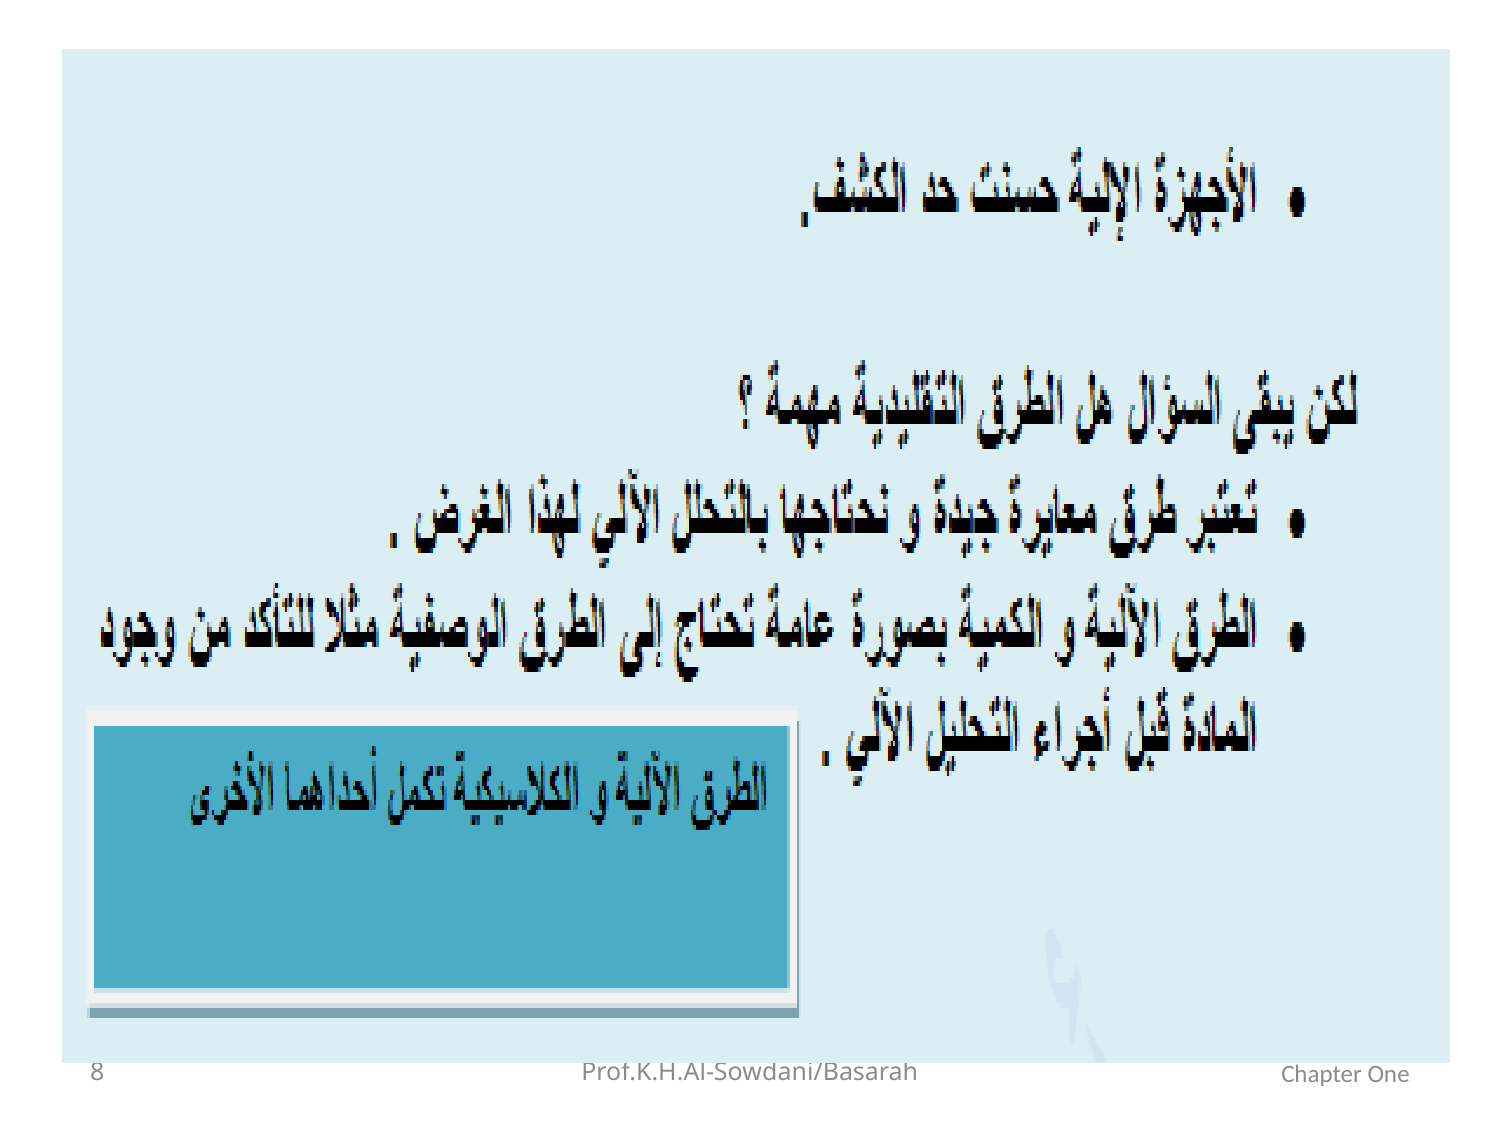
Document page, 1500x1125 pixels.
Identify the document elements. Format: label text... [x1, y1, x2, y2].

slide_number Chapter One [1074, 1071, 1425, 1103]
slide_number 8 [75, 1071, 425, 1103]
picture [62, 49, 1451, 1063]
footer Prof.K.H.Al-Sowdani/Basarah [512, 1071, 988, 1103]
